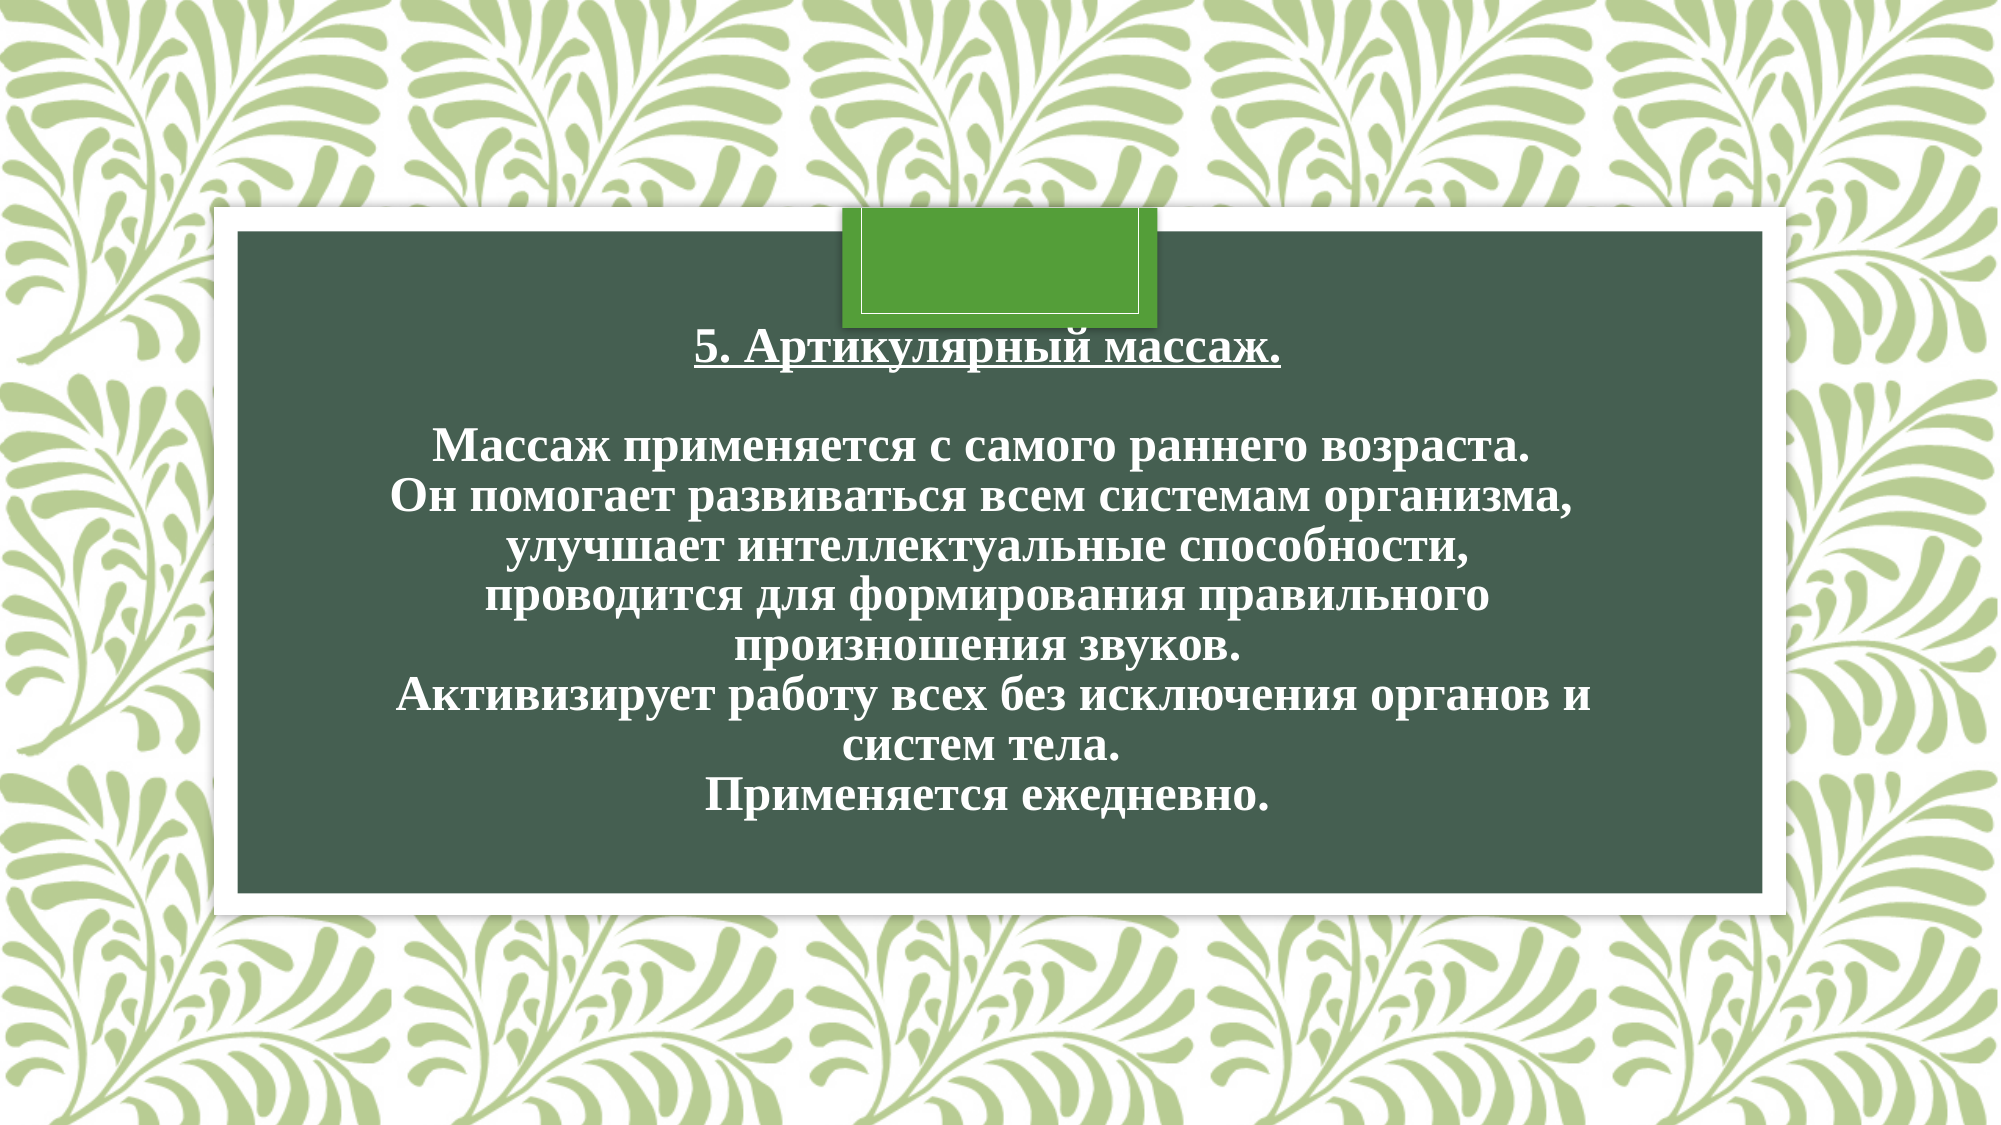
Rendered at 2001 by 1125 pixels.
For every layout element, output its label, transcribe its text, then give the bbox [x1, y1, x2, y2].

title 5. Артикулярный массаж. Массаж применяется с самого раннего возраста. Он помогает развиваться всем системам организма, улучшает интеллектуальные способности, проводится для формирования правильного произношения звуков. Активизирует работу всех без исключения органов и систем тела. Применяется ежедневно. [356, 382, 1619, 833]
